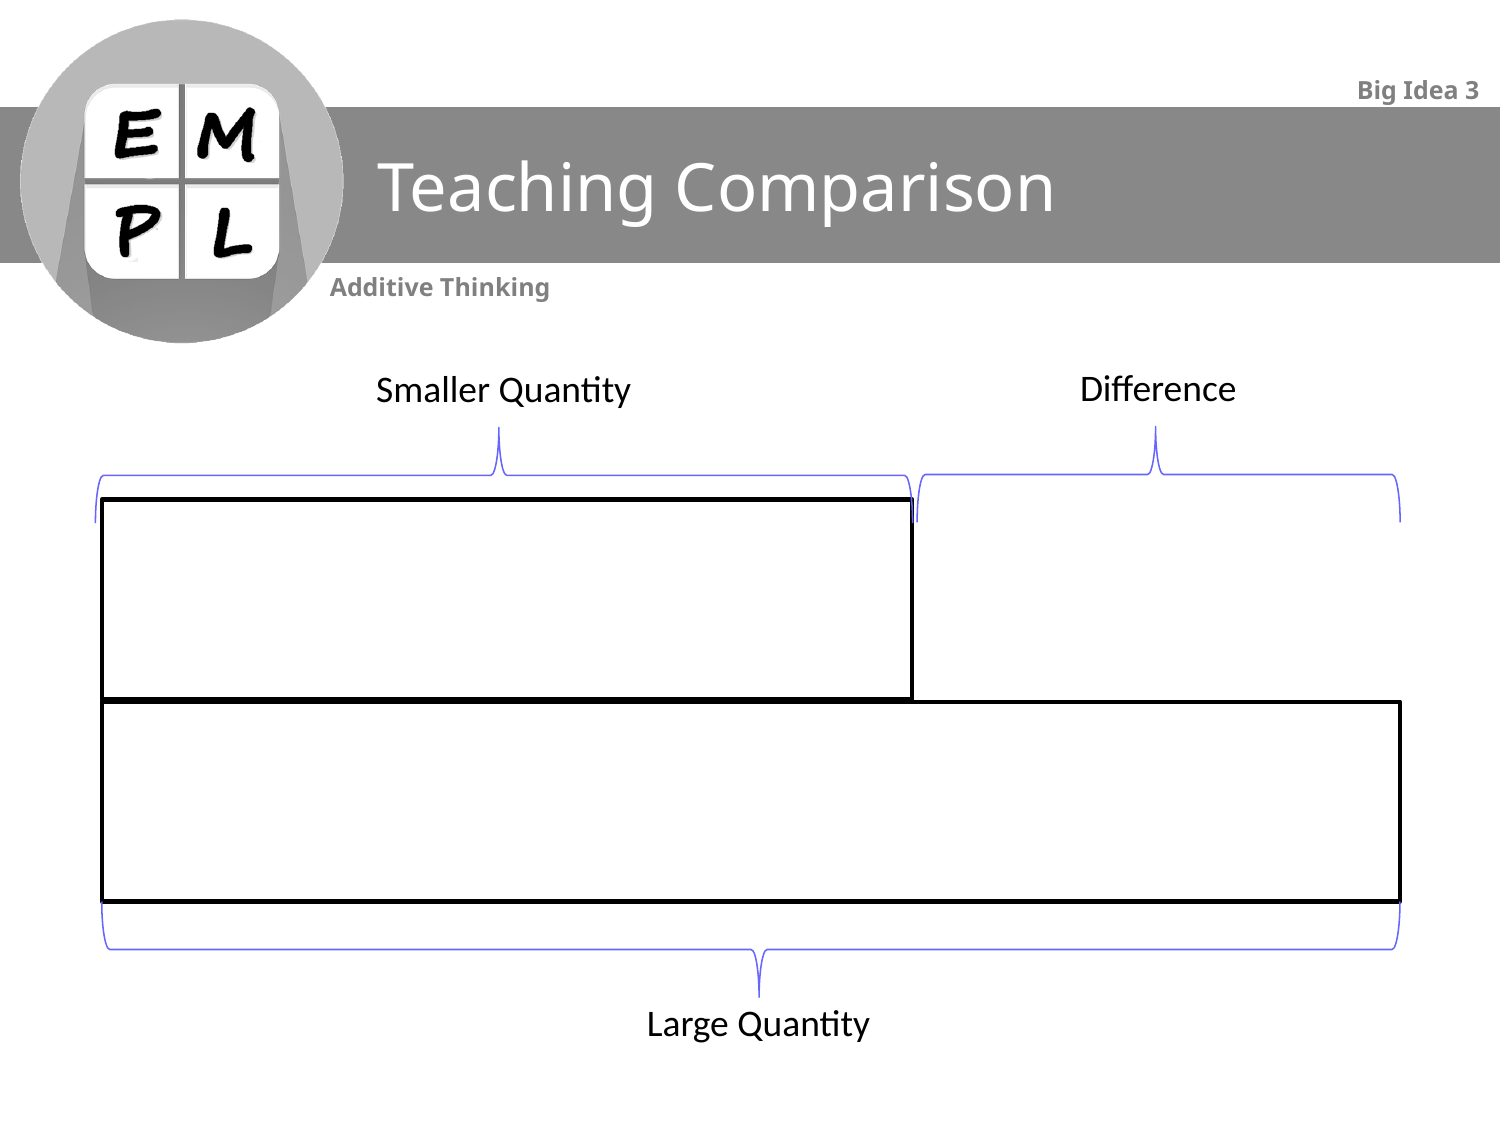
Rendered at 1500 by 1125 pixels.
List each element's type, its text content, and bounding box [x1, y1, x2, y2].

text_box [100, 700, 1402, 904]
text_box [100, 524, 914, 700]
text_box Smaller Quantity [361, 358, 647, 418]
text_box [94, 426, 914, 524]
text_box Large Quantity [632, 991, 886, 1051]
text_box [100, 901, 1401, 991]
picture [0, 0, 363, 363]
title Teaching Comparison [362, 91, 1500, 279]
text_box [916, 425, 1401, 523]
text_box Difference [1065, 356, 1252, 416]
